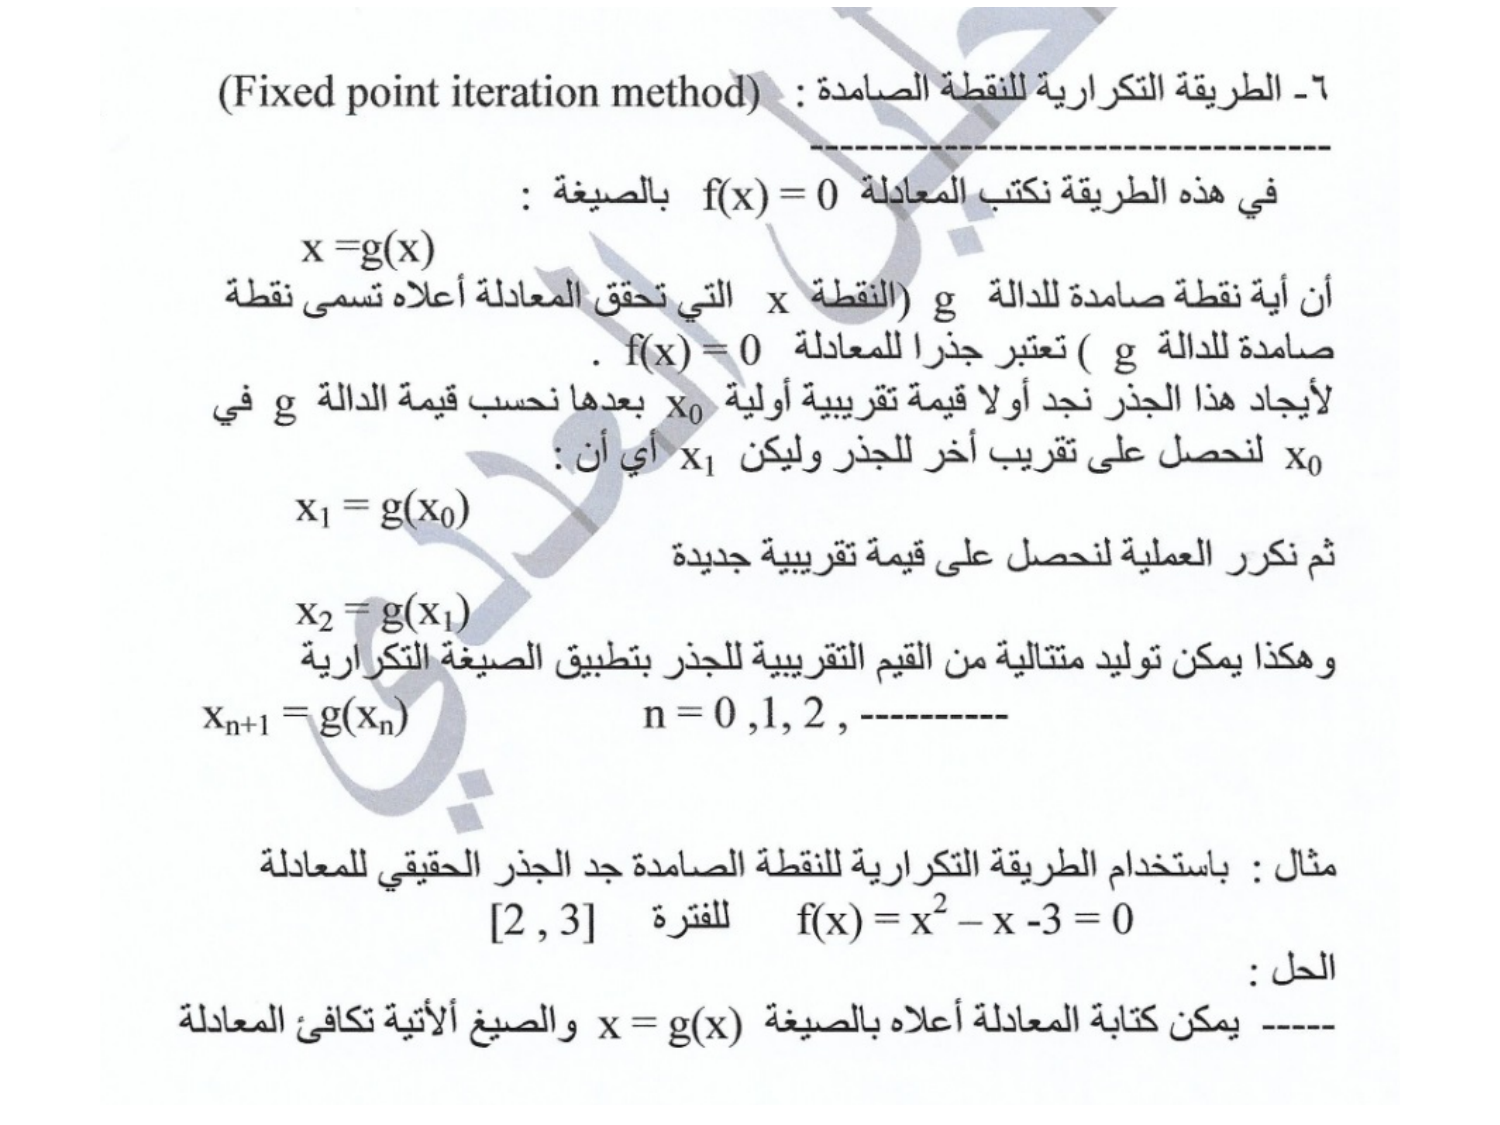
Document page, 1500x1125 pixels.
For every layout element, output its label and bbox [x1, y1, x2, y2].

picture [100, 7, 1400, 1106]
